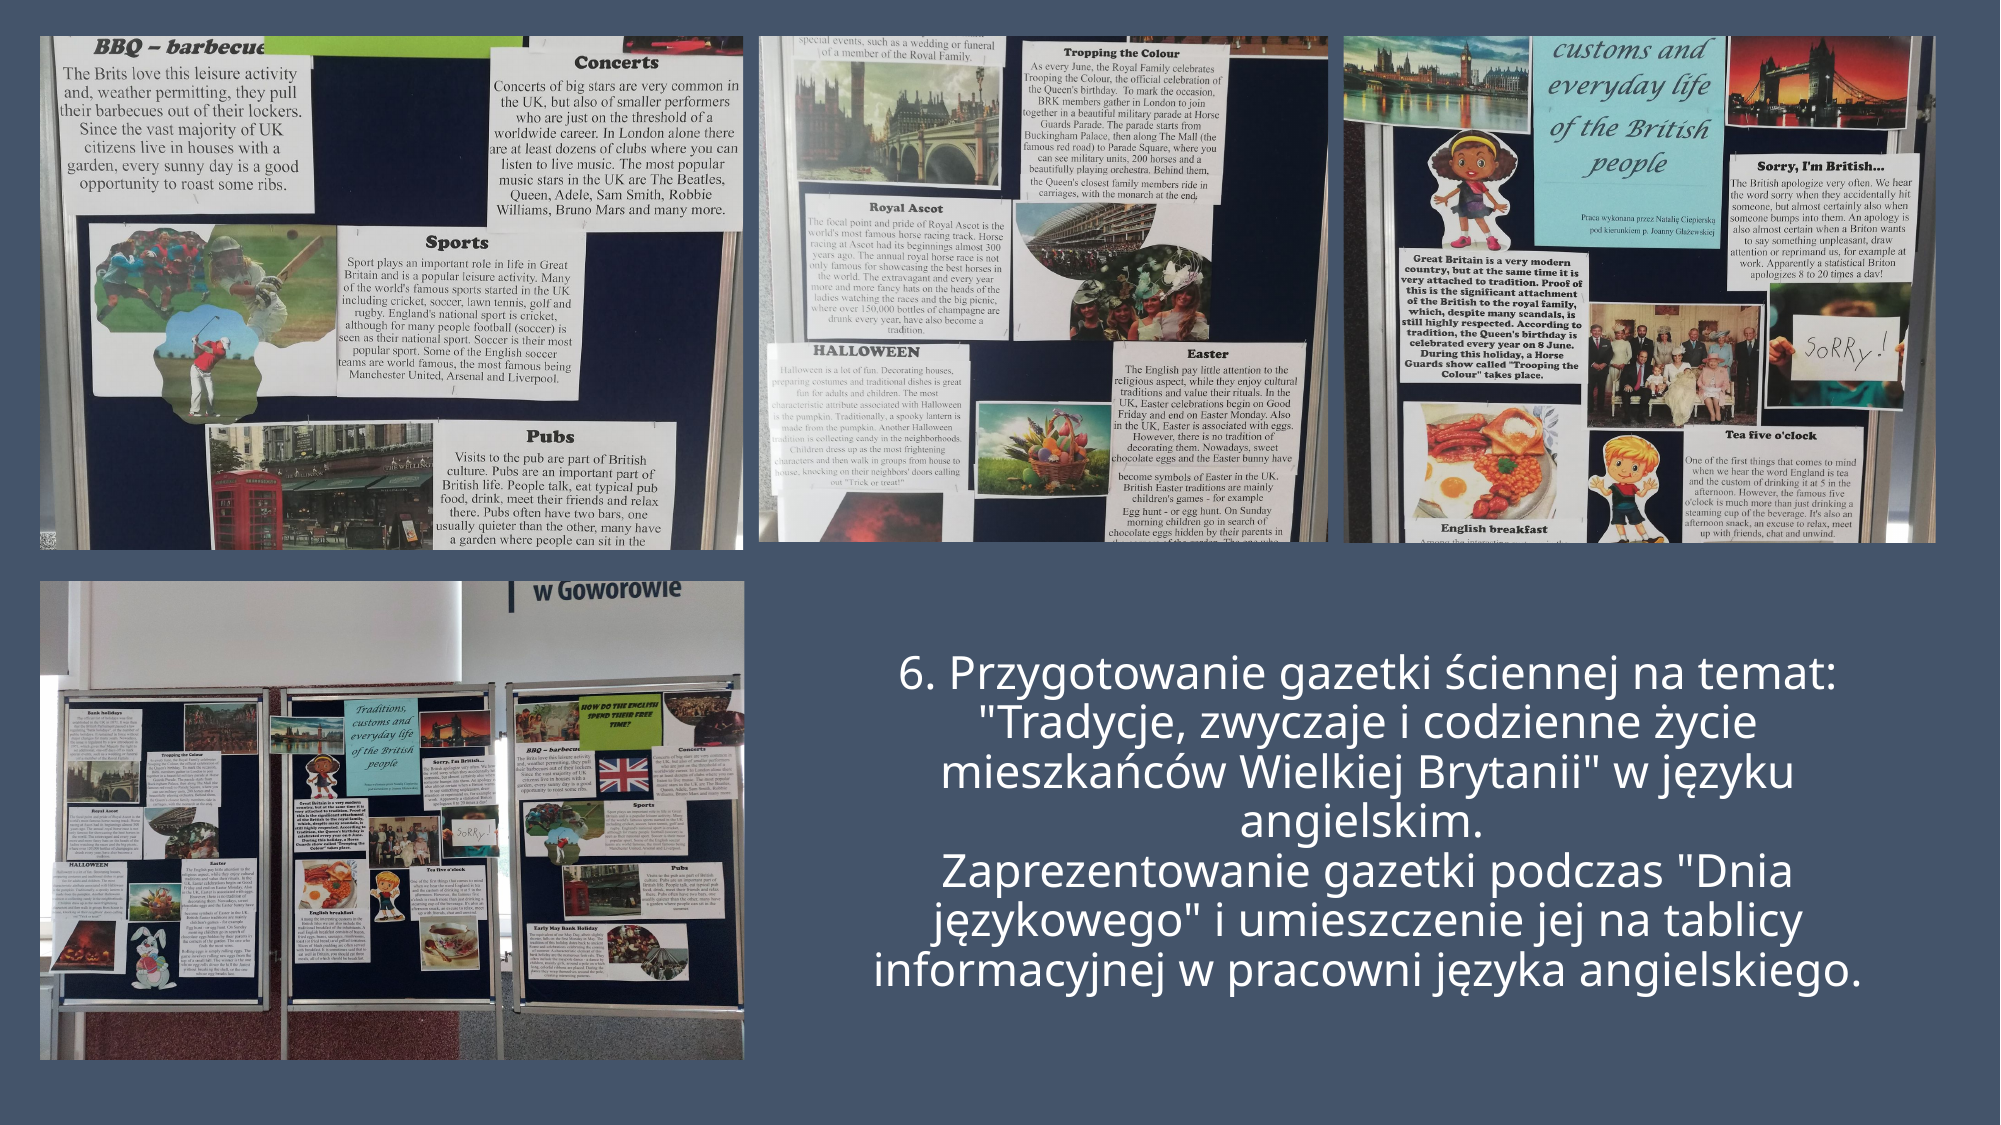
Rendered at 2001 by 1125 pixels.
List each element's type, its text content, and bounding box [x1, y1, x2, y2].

picture [758, 36, 1329, 542]
title 6. Przygotowanie gazetki ściennej na temat: "Tradycje, zwyczaje i codzienne życie mieszkańców Wielkiej Brytanii" w języku angielskim. Zaprezentowanie gazetki podczas "Dnia językowego" i umieszczenie jej na tablicy informacyjnej w pracowni języka angielskiego. [838, 653, 1898, 1004]
picture [40, 581, 745, 1060]
picture [40, 36, 744, 550]
picture [1343, 36, 1936, 543]
